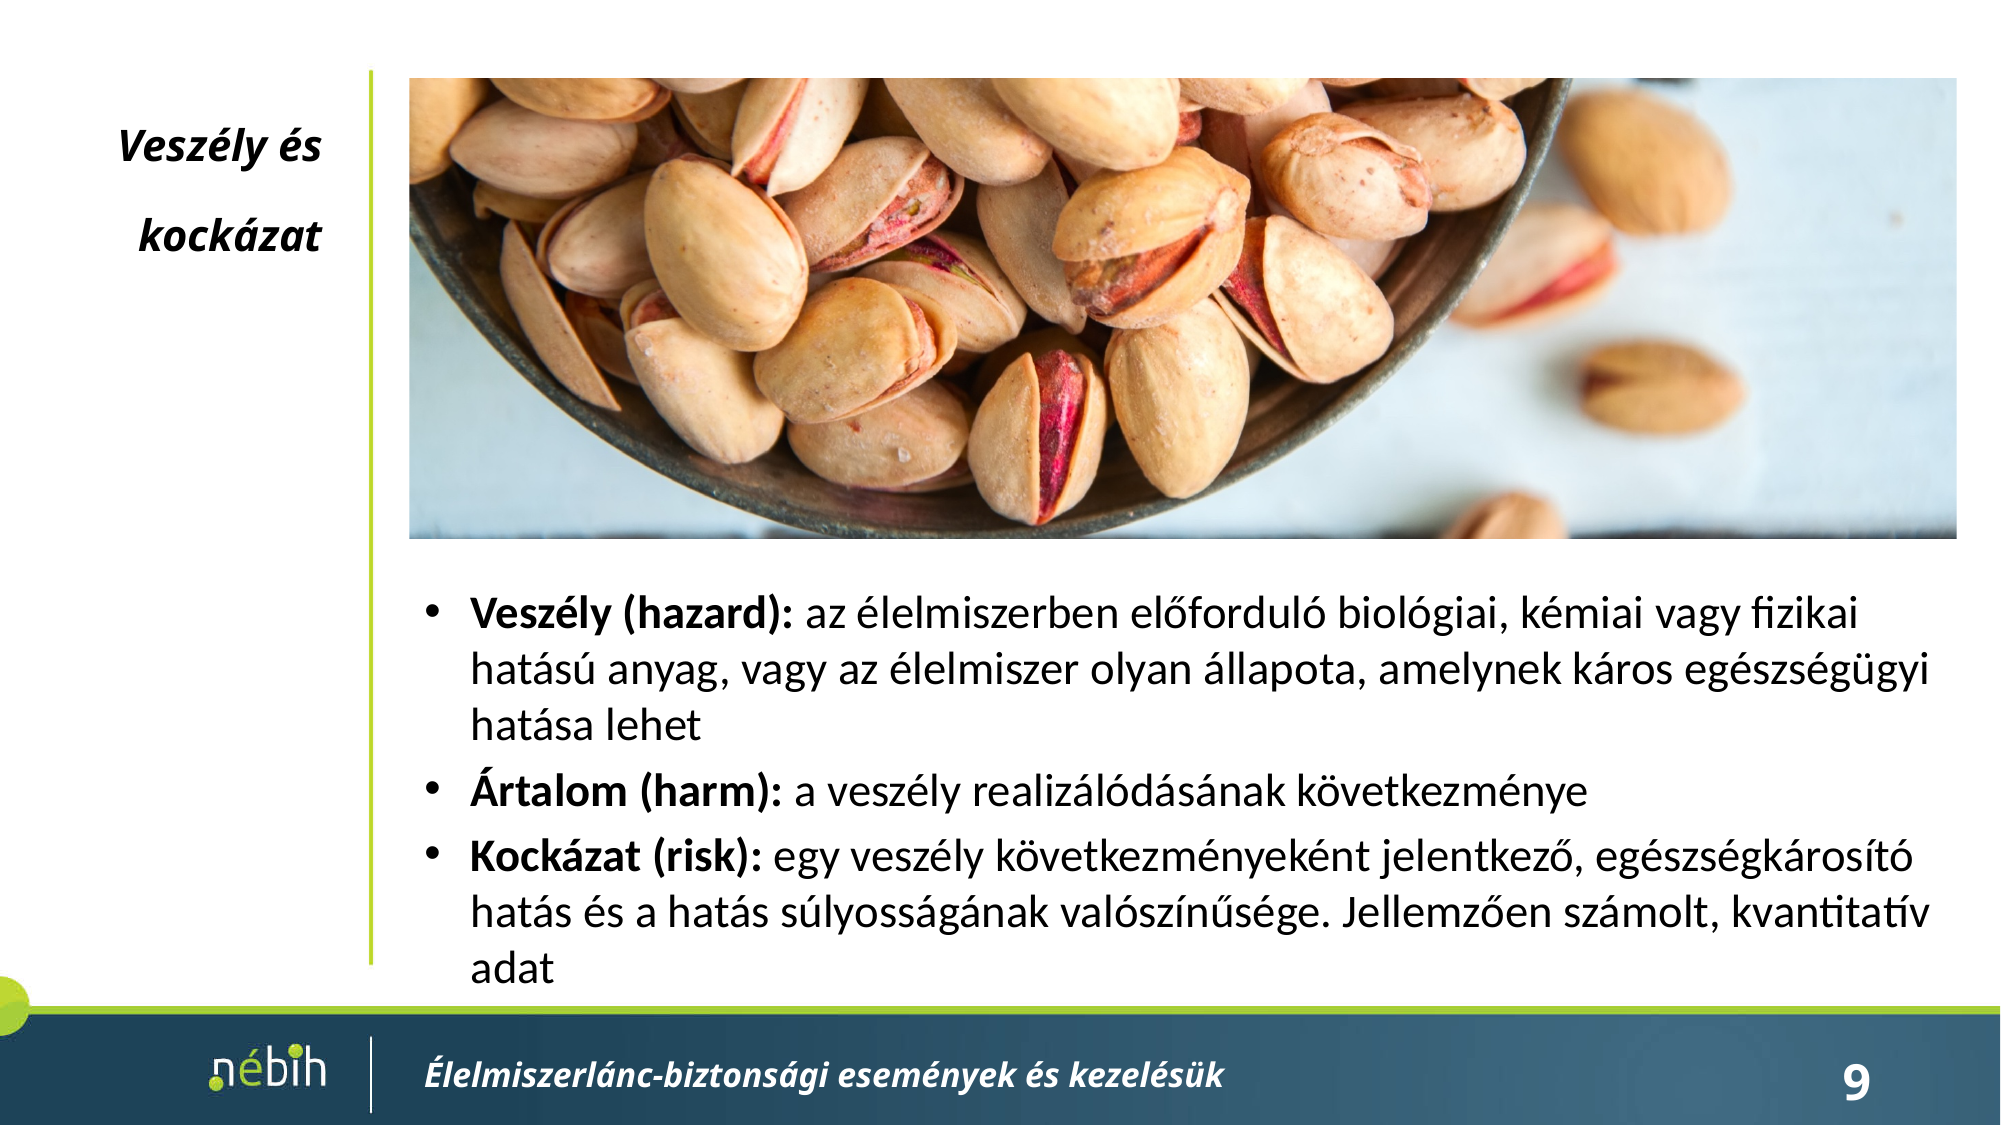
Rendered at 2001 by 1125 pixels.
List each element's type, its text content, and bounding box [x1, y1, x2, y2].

text_box Élelmiszerlánc-biztonsági események és kezelésük [409, 1038, 1487, 1124]
text_box Veszély és kockázat [0, 101, 338, 387]
list Veszély (hazard): az élelmiszerben előforduló biológiai, kémiai vagy fizikai hatású anyag, vagy az élelmiszer olyan állapota, amelynek káros egészségügyi hatása lehet Ártalom (harm): a veszély realizálódásának következménye Kockázat (risk): egy veszély következményeként jelentkező, egészségkárosító hatás és a hatás súlyosságának valószínűsége. Jellemzően számolt, kvantitatív adat [409, 574, 1957, 1005]
picture [0, 0, 2001, 1125]
text_box 9 [1776, 1042, 1886, 1118]
